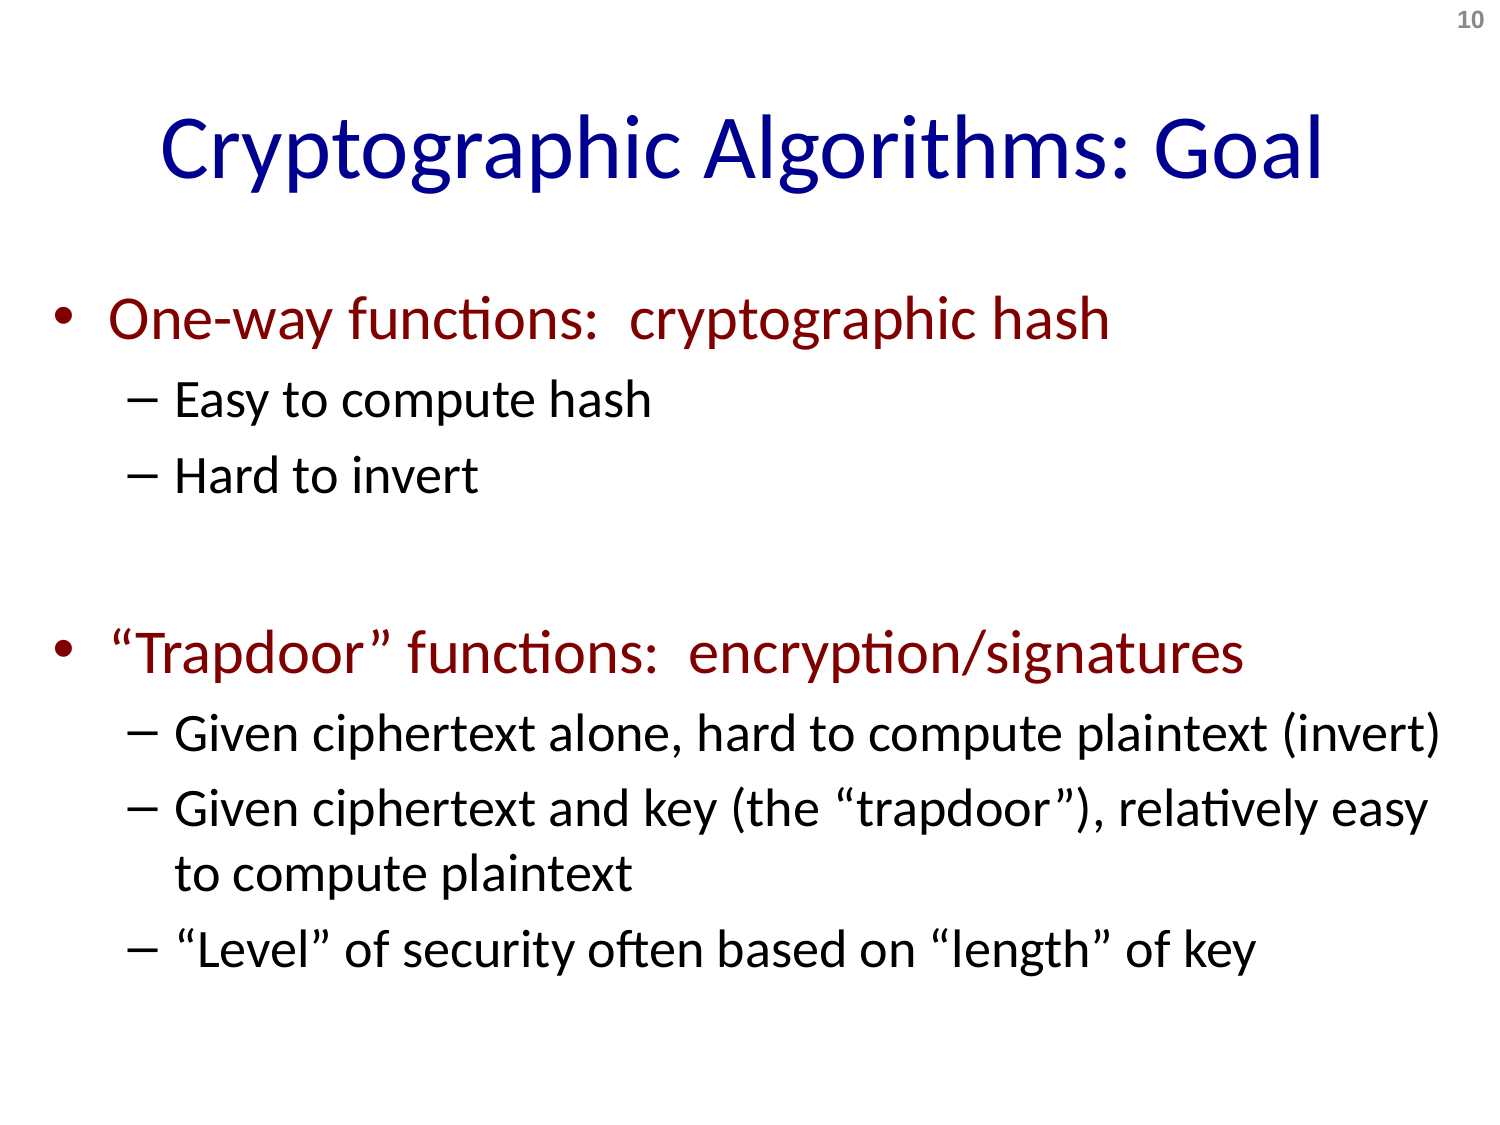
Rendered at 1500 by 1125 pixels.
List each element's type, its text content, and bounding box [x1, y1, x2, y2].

title Cryptographic Algorithms: Goal [24, 47, 1463, 236]
slide_number 10 [1149, 0, 1500, 38]
list One-way functions: cryptographic hash Easy to compute hash Hard to invert “Trapdoor” functions: encryption/signatures Given ciphertext alone, hard to compute plaintext (invert) Given ciphertext and key (the “trapdoor”), relatively easy to compute plaintext “Level” of security often based on “length” of key [37, 270, 1463, 1125]
